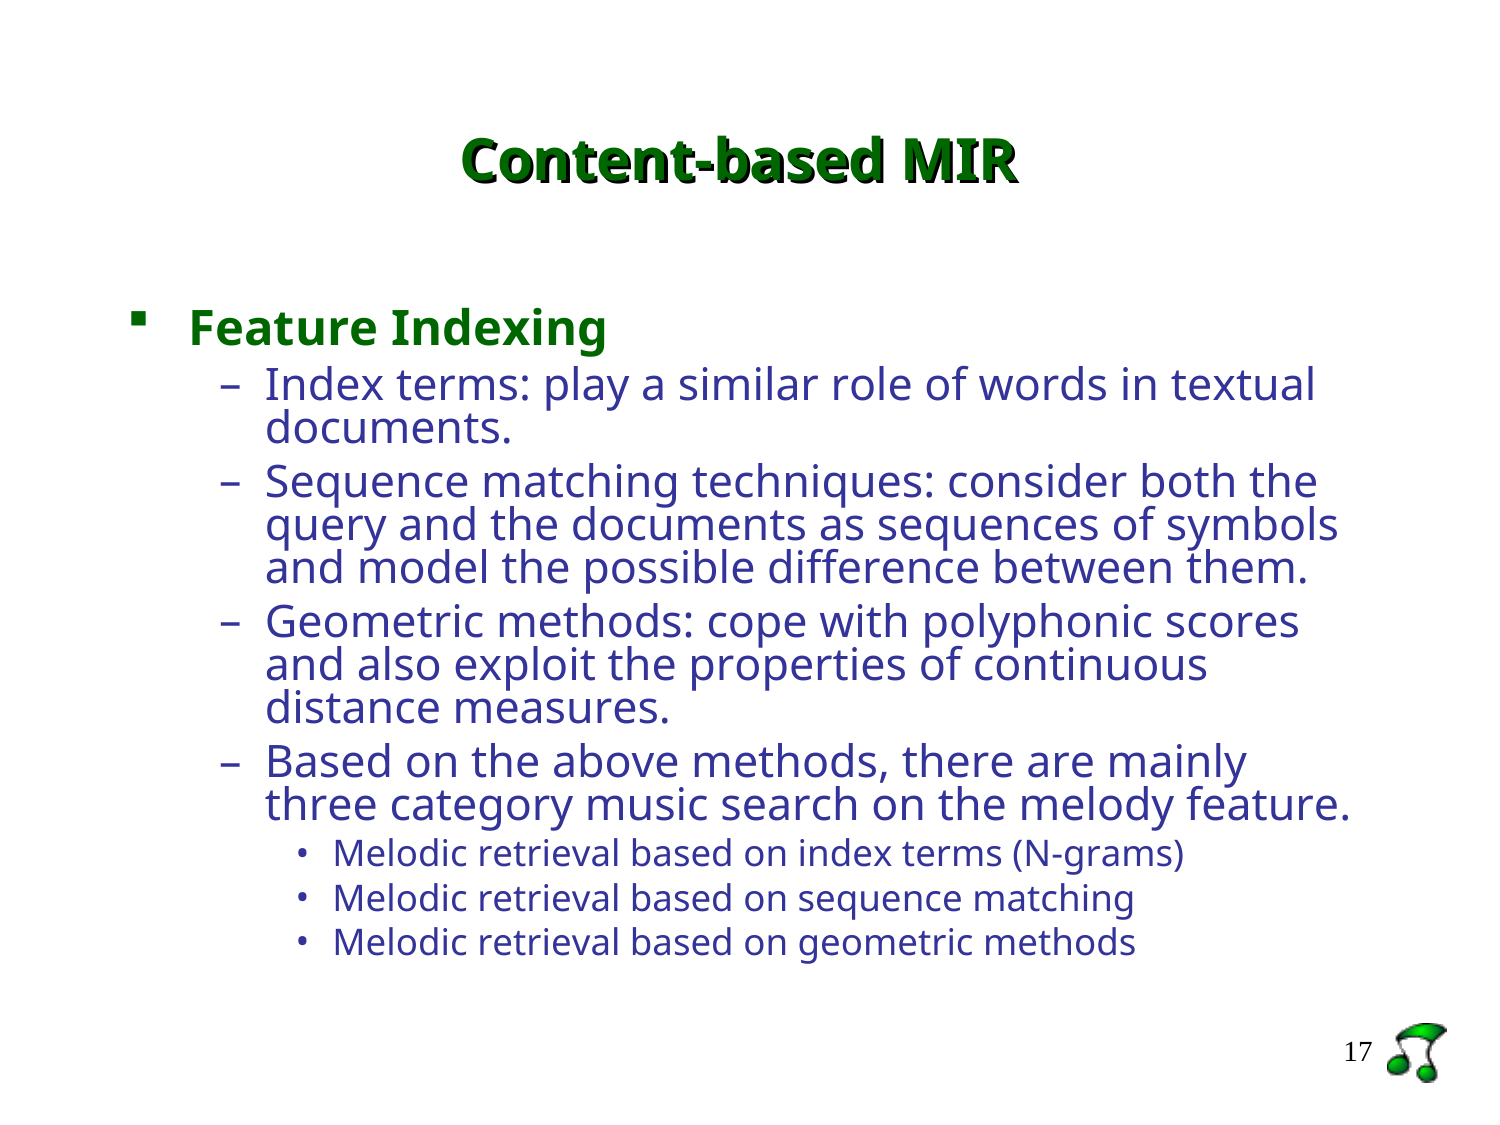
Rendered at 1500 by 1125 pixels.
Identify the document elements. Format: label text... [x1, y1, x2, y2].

title Content-based MIR [112, 99, 1388, 188]
slide_number 17 [1074, 1025, 1388, 1100]
picture [1388, 1023, 1447, 1083]
list Feature Indexing Index terms: play a similar role of words in textual documents. Sequence matching techniques: consider both the query and the documents as sequences of symbols and model the possible difference between them. Geometric methods: cope with polyphonic scores and also exploit the properties of continuous distance measures. Based on the above methods, there are mainly three category music search on the melody feature. Melodic retrieval based on index terms (N-grams) Melodic retrieval based on sequence matching Melodic retrieval based on geometric methods [112, 299, 1388, 1071]
